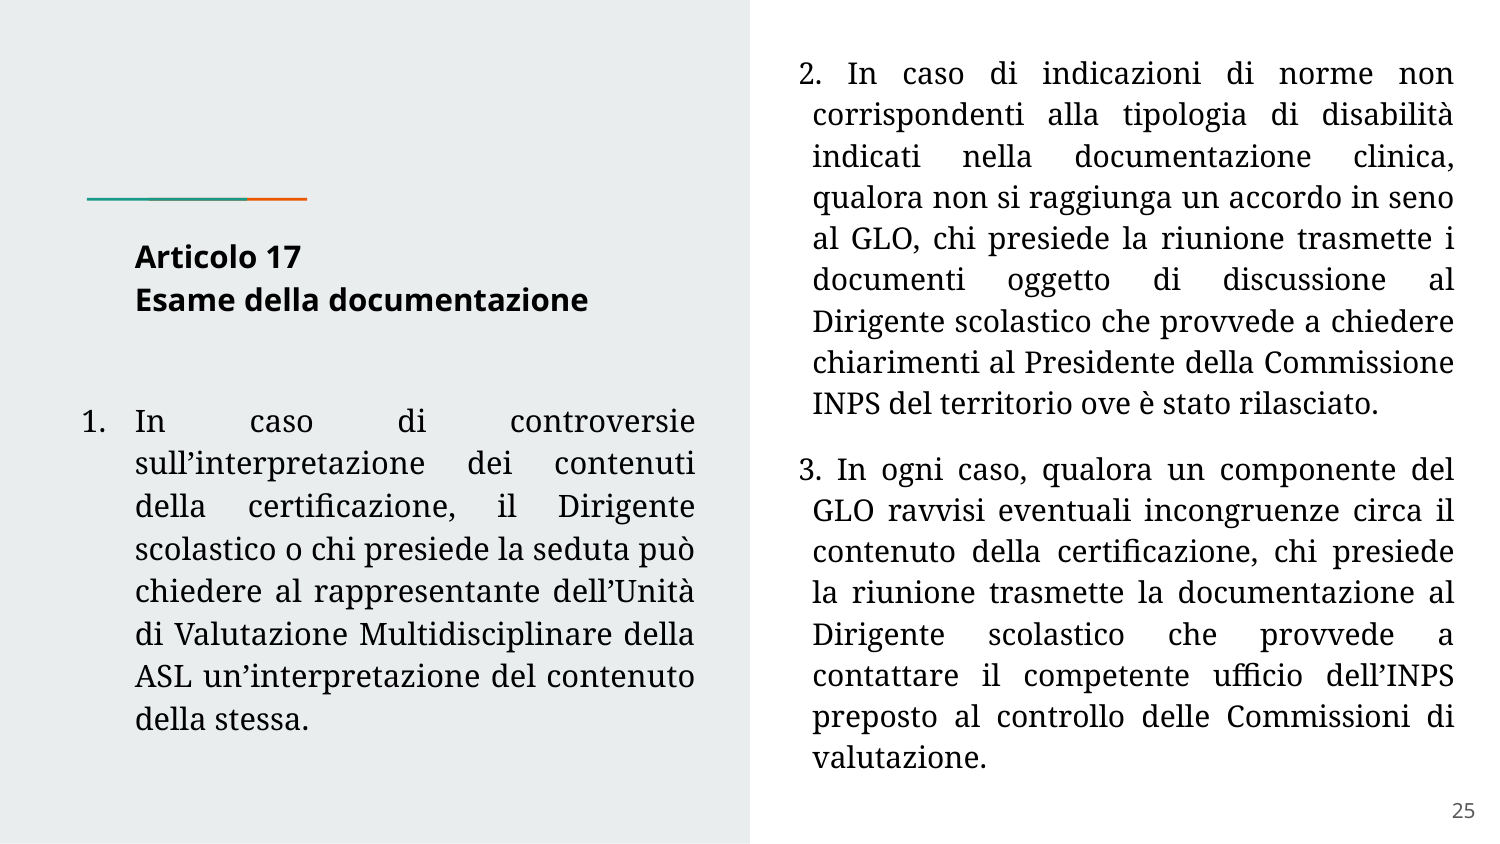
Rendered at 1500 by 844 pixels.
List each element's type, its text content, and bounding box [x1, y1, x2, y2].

slide_number ‹#› [1400, 779, 1491, 844]
list 2. In caso di indicazioni di norme non corrispondenti alla tipologia di disabilità indicati nella documentazione clinica, qualora non si raggiunga un accordo in seno al GLO, chi presiede la riunione trasmette i documenti oggetto di discussione al Dirigente scolastico che provvede a chiedere chiarimenti al Presidente della Commissione INPS del territorio ove è stato rilasciato. 3. In ogni caso, qualora un componente del GLO ravvisi eventuali incongruenze circa il contenuto della certificazione, chi presiede la riunione trasmette la documentazione al Dirigente scolastico che provvede a contattare il competente ufficio dell’INPS preposto al controllo delle Commissioni di valutazione. [769, 34, 1471, 816]
subtitle In caso di controversie sull’interpretazione dei contenuti della certificazione, il Dirigente scolastico o chi presiede la seduta può chiedere al rappresentante dell’Unità di Valutazione Multidisciplinare della ASL un’interpretazione del contenuto della stessa. [45, 380, 712, 793]
title Articolo 17 Esame della documentazione [119, 216, 662, 380]
